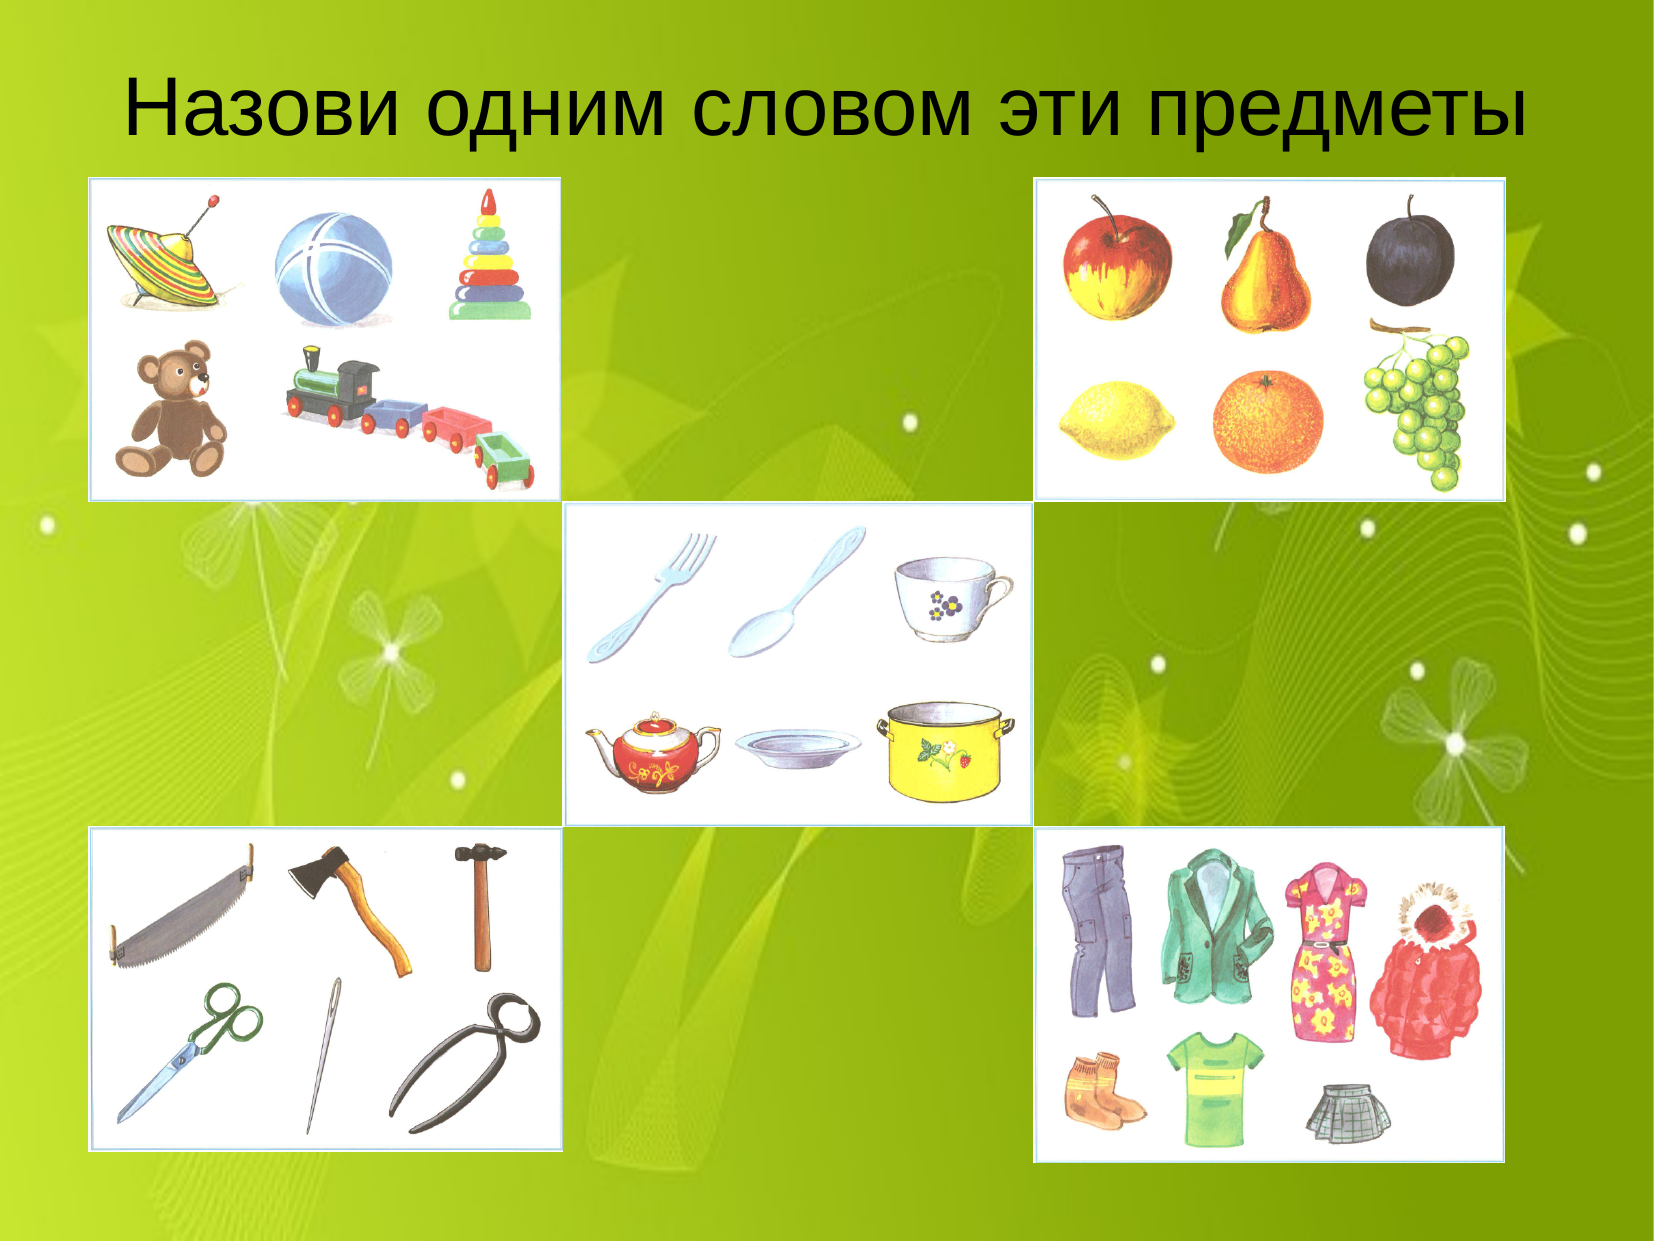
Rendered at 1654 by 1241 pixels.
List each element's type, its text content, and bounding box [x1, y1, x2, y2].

picture [0, 0, 1654, 1241]
title Назови одним словом эти предметы [82, 55, 1571, 149]
